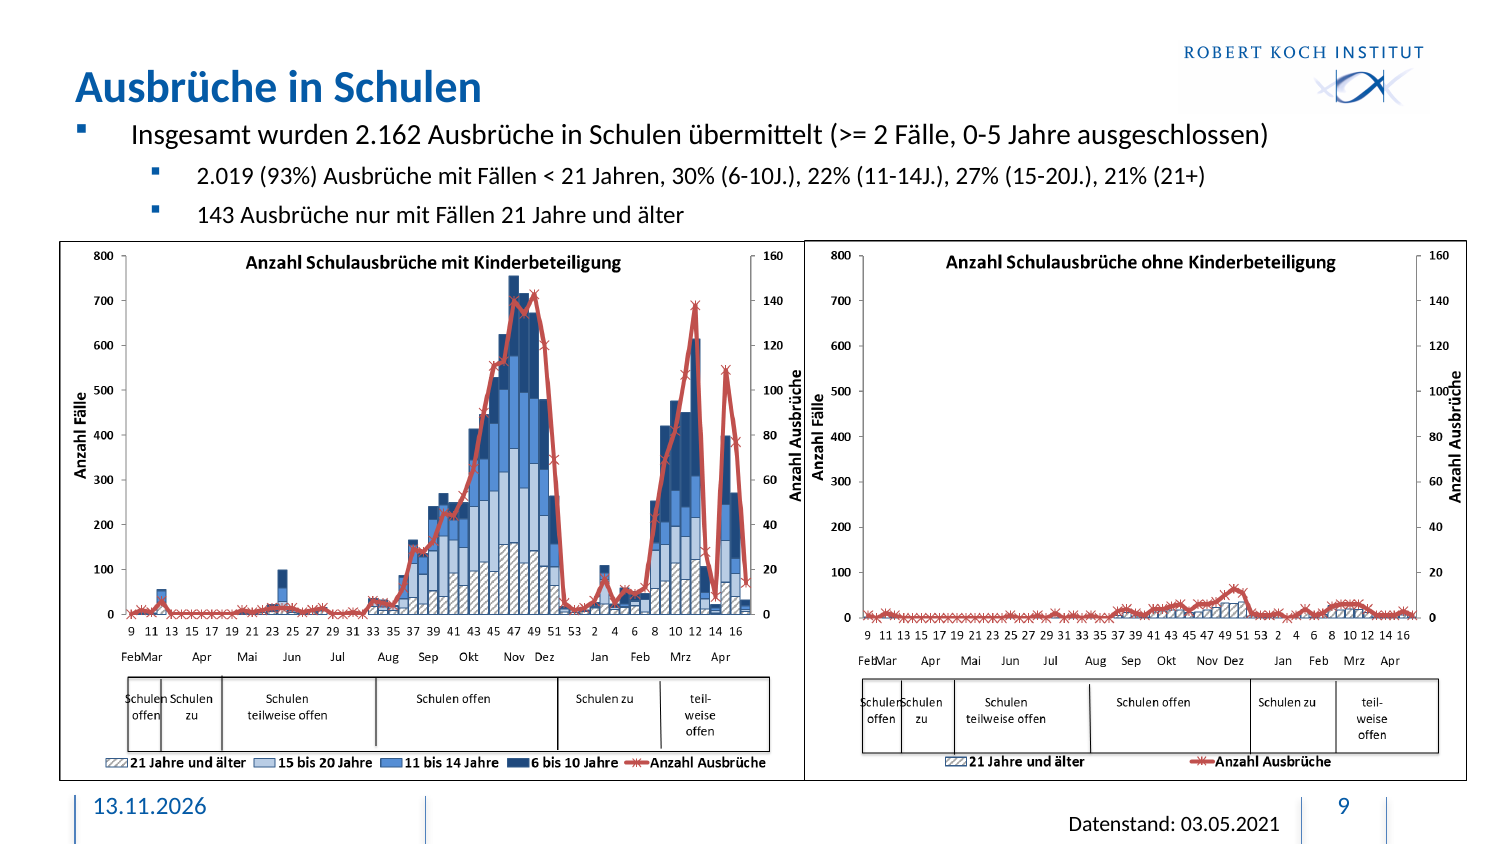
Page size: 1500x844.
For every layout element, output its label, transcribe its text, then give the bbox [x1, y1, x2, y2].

picture [59, 239, 1468, 781]
slide_number 9 [1302, 788, 1385, 827]
picture [1385, 40, 1430, 114]
list Insgesamt wurden 2.162 Ausbrüche in Schulen übermittelt (>= 2 Fälle, 0-5 Jahre ausgeschlossen) 2.019 (93%) Ausbrüche mit Fällen < 21 Jahren, 30% (6-10J.), 22% (11-14J.), 27% (15-20J.), 21% (21+) 143 Ausbrüche nur mit Fällen 21 Jahre und älter [74, 115, 1385, 226]
title Ausbrüche in Schulen [75, 38, 1385, 130]
text_box Datenstand: 03.05.2021 [876, 802, 1295, 844]
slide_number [92, 788, 398, 827]
